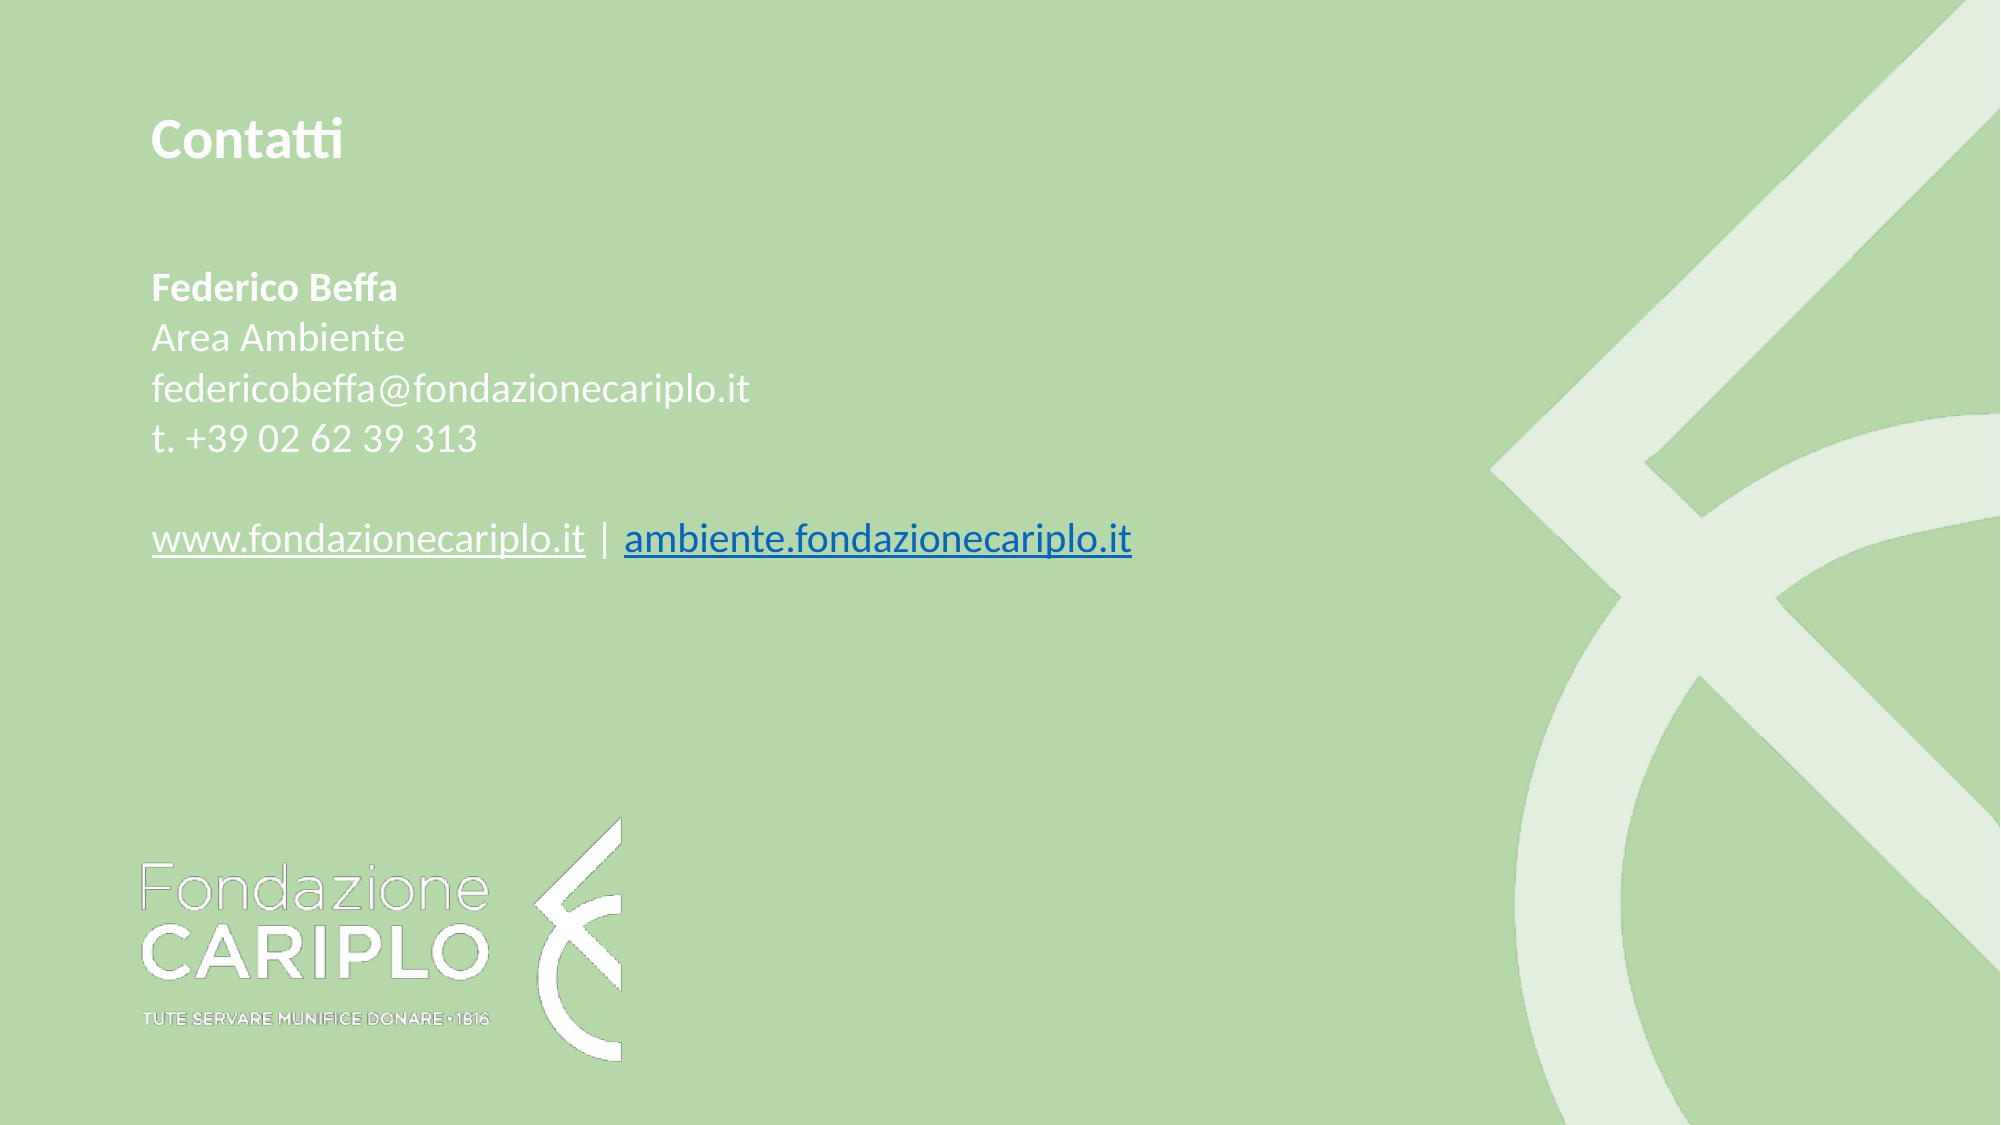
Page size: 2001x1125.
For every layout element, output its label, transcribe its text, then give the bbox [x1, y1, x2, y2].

picture [1488, 0, 2000, 1125]
text_box Contatti Federico Beffa Area Ambiente federicobeffa@fondazionecariplo.it t. +39 02 62 39 313 www.fondazionecariplo.it | ambiente.fondazionecariplo.it [136, 92, 1148, 618]
picture [122, 802, 639, 1076]
